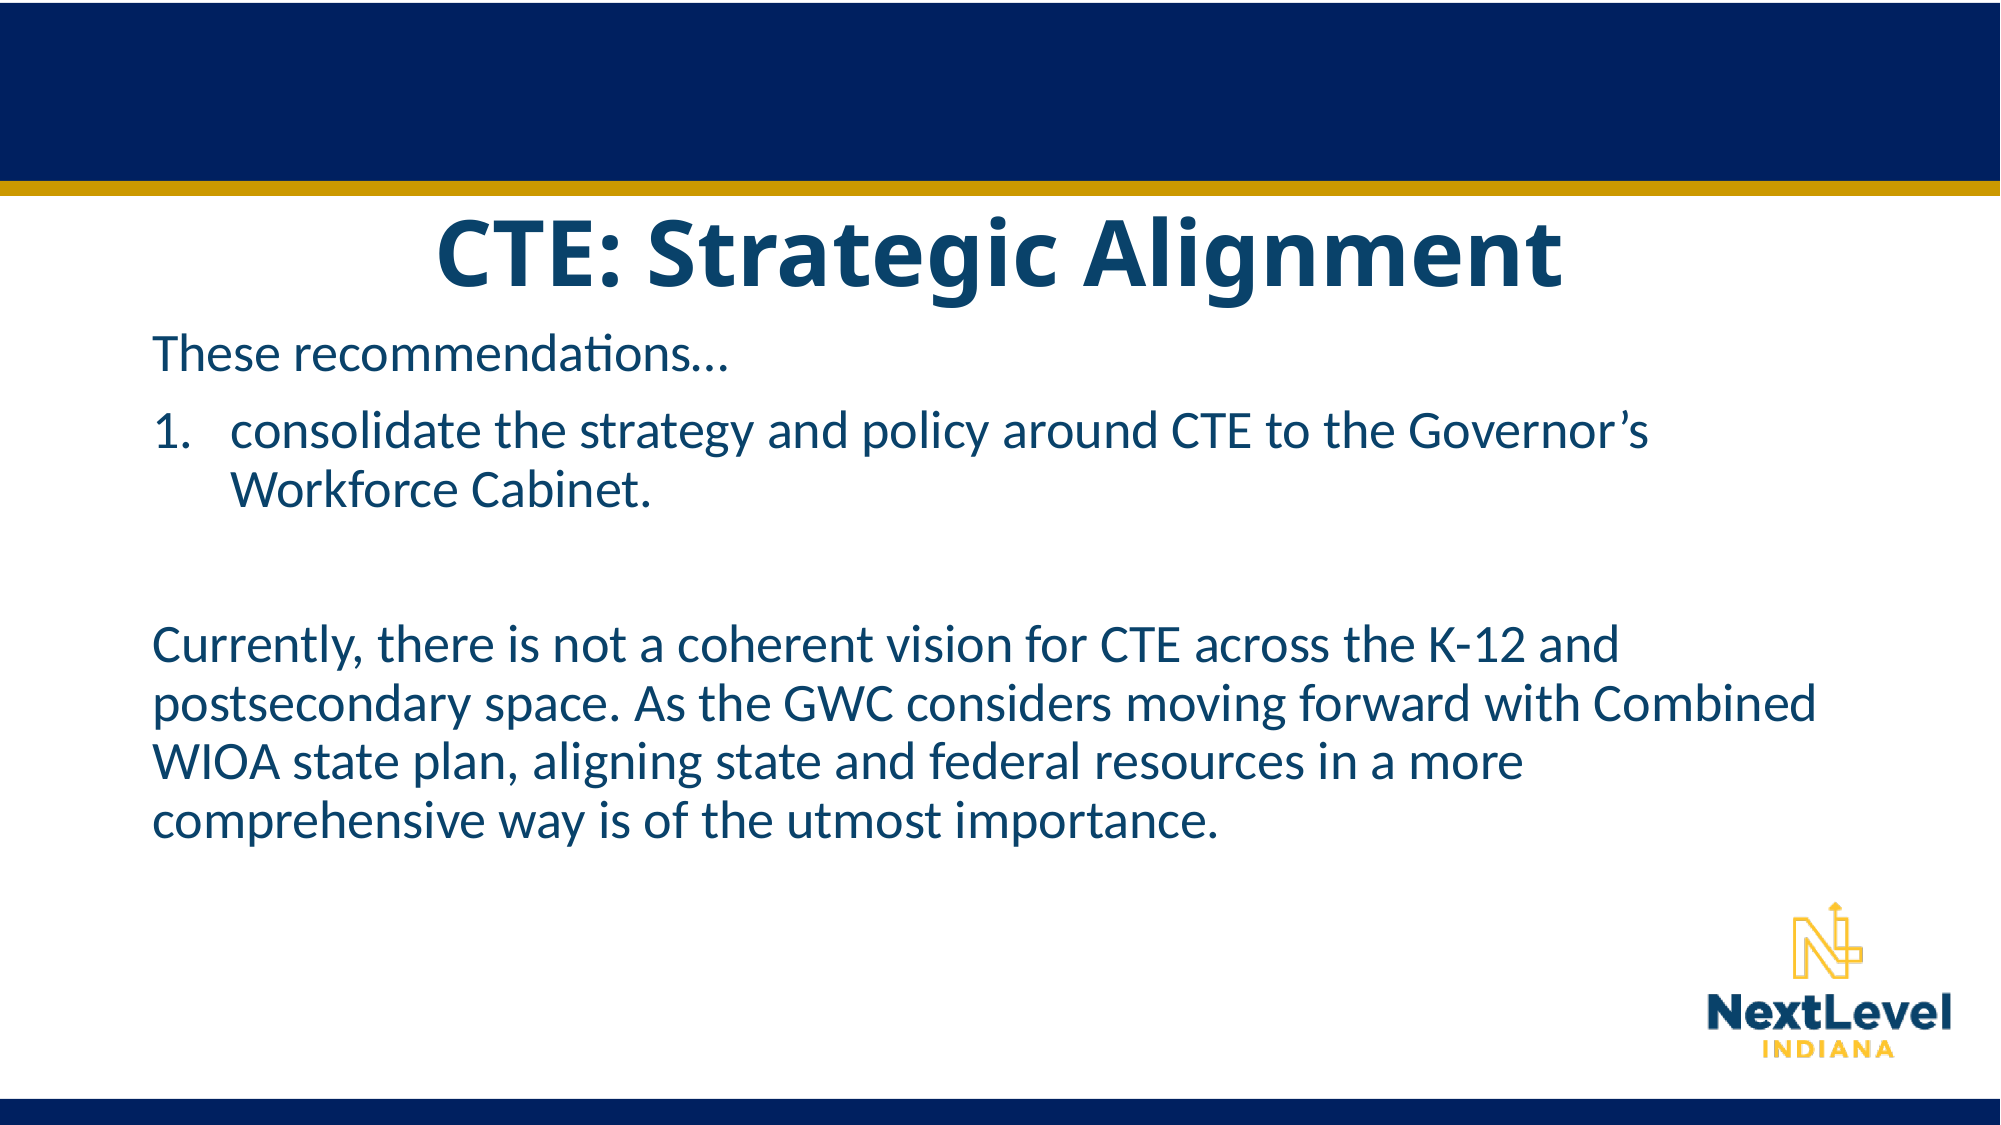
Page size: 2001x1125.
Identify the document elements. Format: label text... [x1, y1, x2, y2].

text_box [0, 180, 2000, 197]
title CTE: Strategic Alignment [137, 195, 1863, 316]
text_box [0, 2, 2000, 180]
text_box [0, 1098, 2000, 1125]
list These recommendations… consolidate the strategy and policy around CTE to the Governor’s Workforce Cabinet. Currently, there is not a coherent vision for CTE across the K-12 and postsecondary space. As the GWC considers moving forward with Combined WIOA state plan, aligning state and federal resources in a more comprehensive way is of the utmost importance. [137, 316, 1863, 1014]
picture [1700, 893, 1955, 1067]
